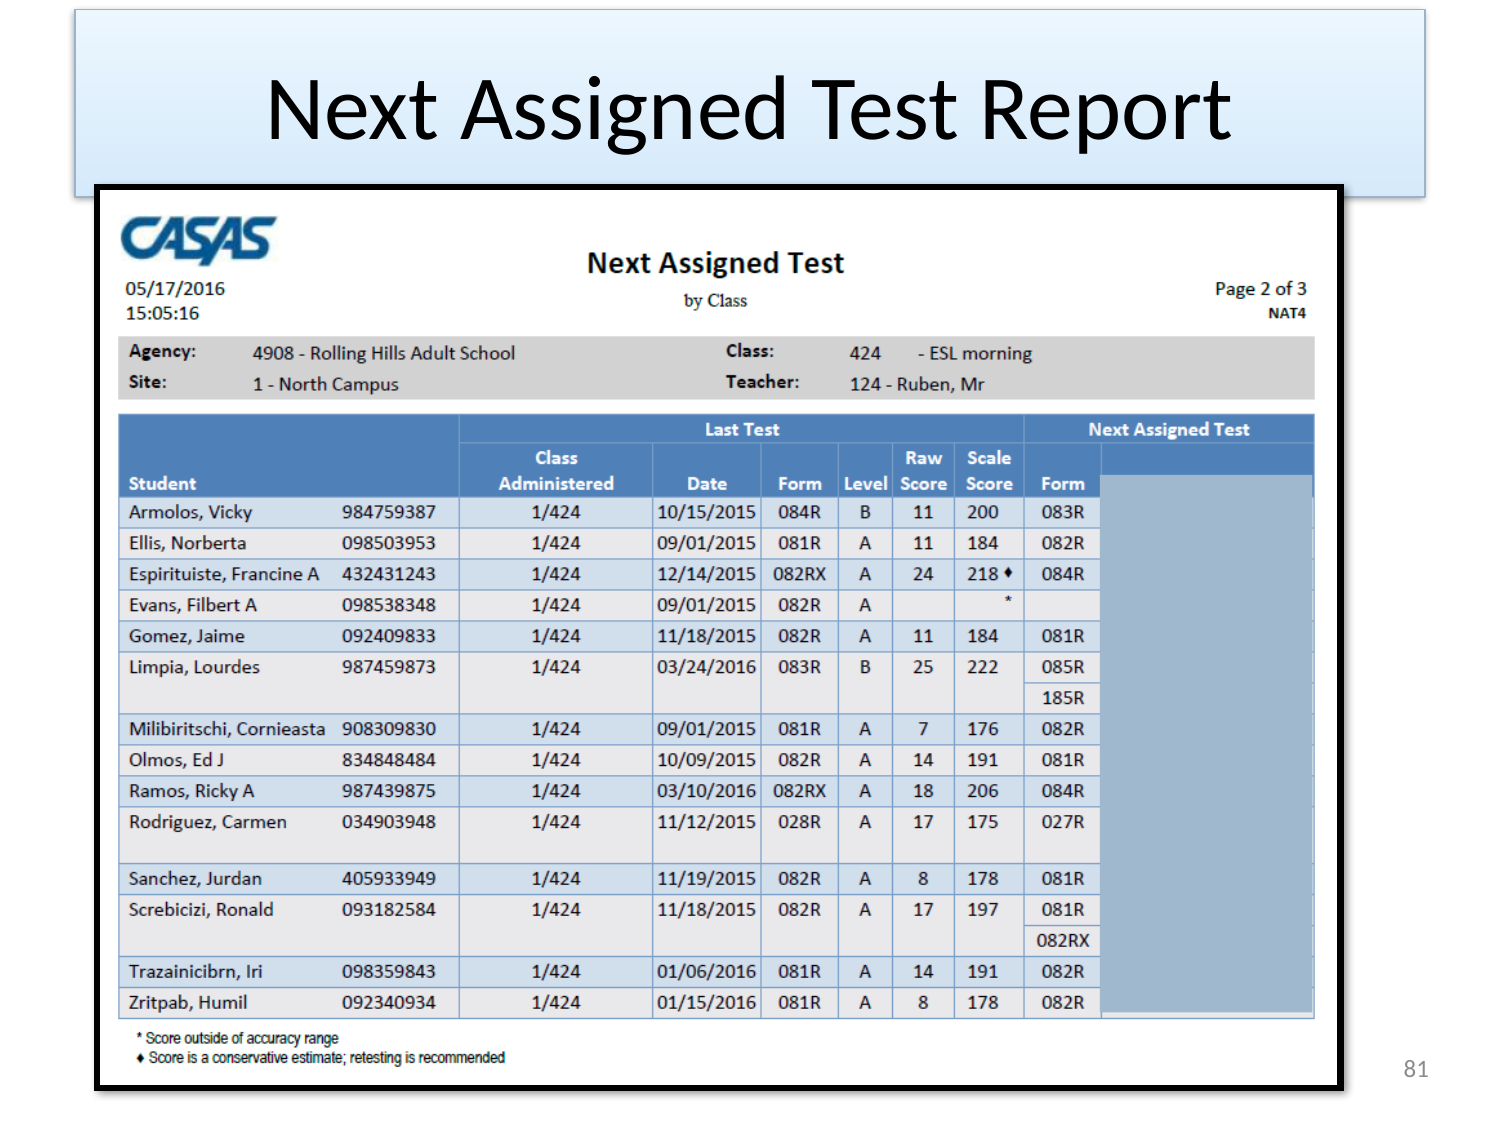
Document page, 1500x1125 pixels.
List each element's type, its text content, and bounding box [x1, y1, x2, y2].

title Next Assigned Test Report [74, 9, 1426, 198]
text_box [99, 189, 1338, 1086]
slide_number 81 [1349, 1037, 1445, 1098]
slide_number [75, 1042, 425, 1103]
